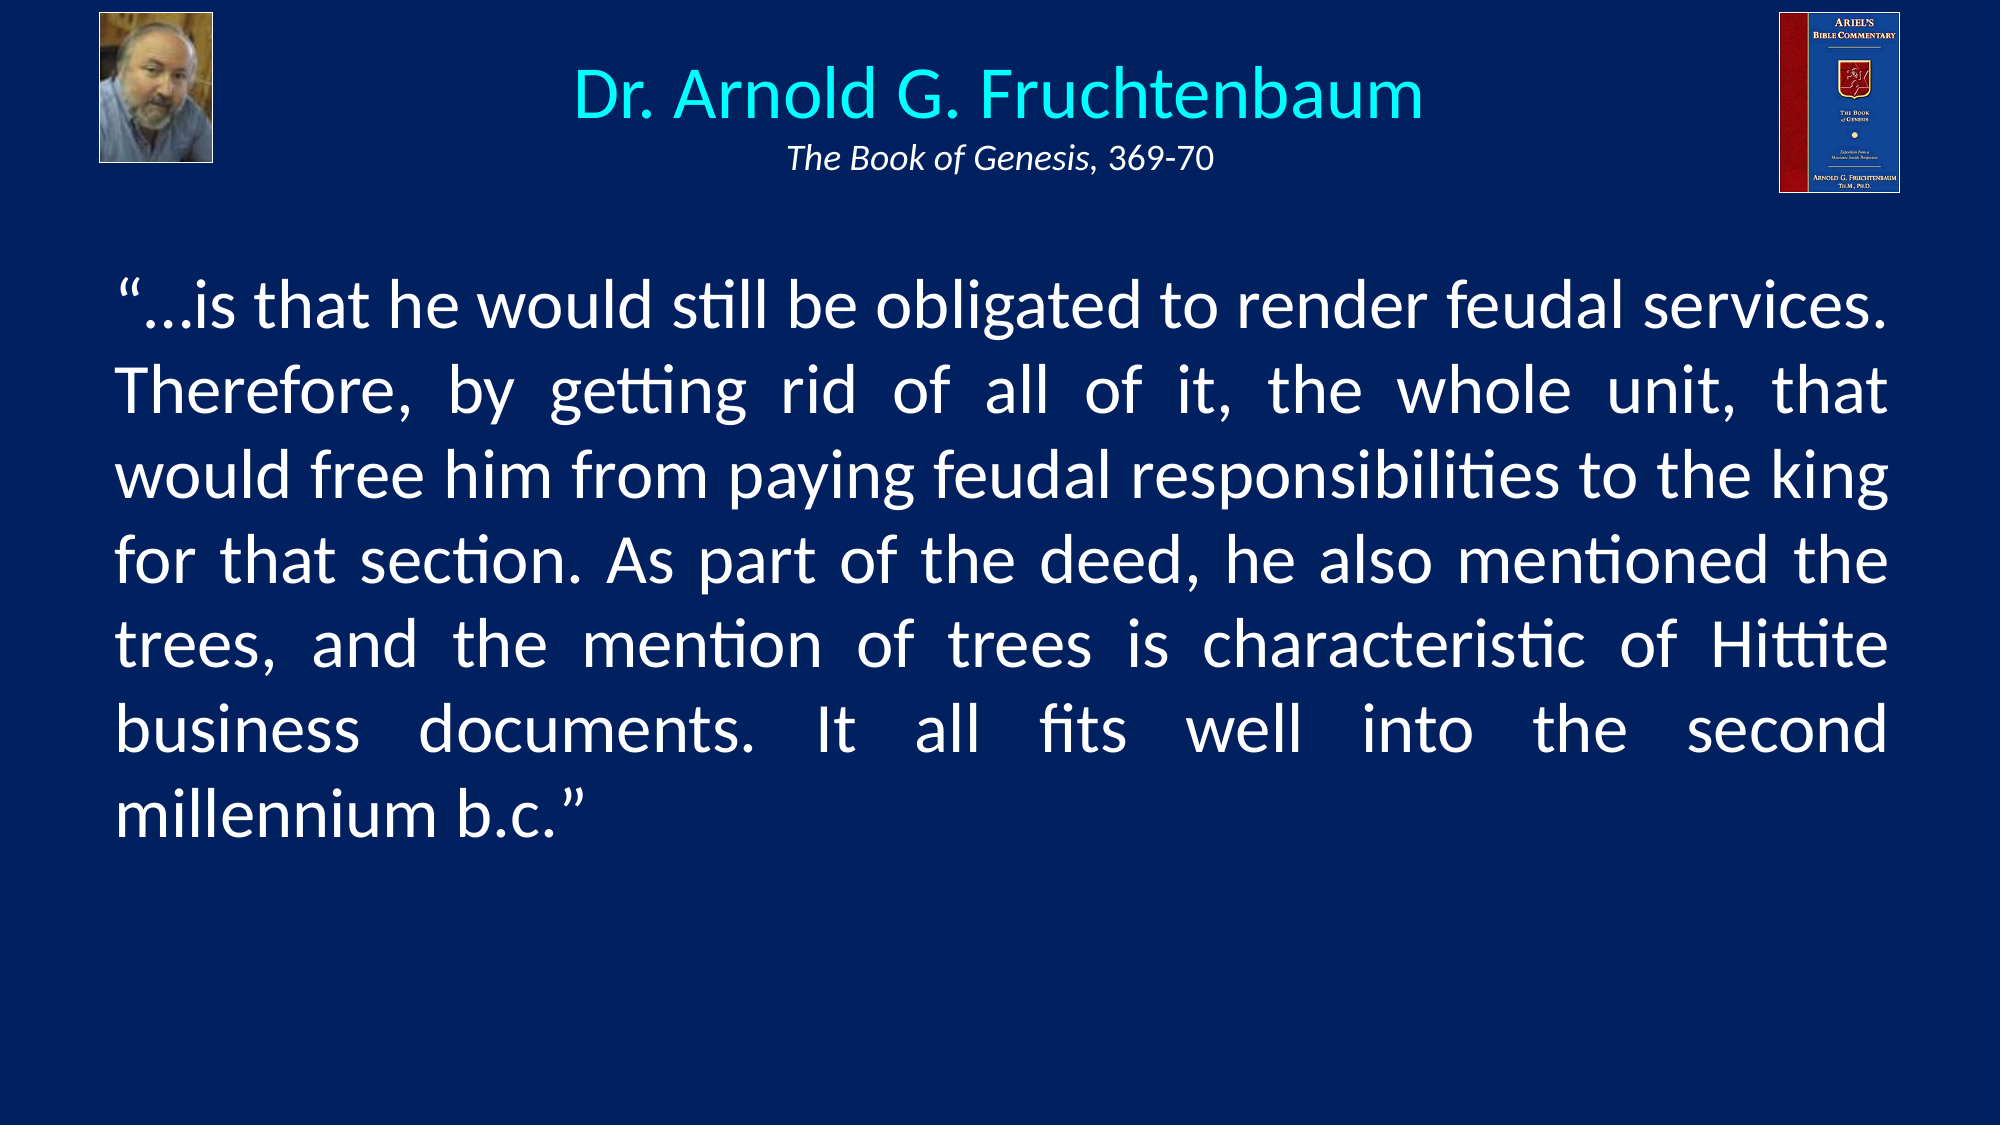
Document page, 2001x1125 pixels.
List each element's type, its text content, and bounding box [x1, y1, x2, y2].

list “…is that he would still be obligated to render feudal services. Therefore, by getting rid of all of it, the whole unit, that would free him from paying feudal responsibilities to the king for that section. As part of the deed, he also mentioned the trees, and the mention of trees is characteristic of Hittite business documents. It all fits well into the second millennium b.c.” [99, 249, 1908, 1038]
text_box Dr. Arnold G. Fruchtenbaum The Book of Genesis, 369-70 [554, 35, 1446, 186]
picture [99, 12, 213, 163]
picture [1779, 12, 1901, 193]
